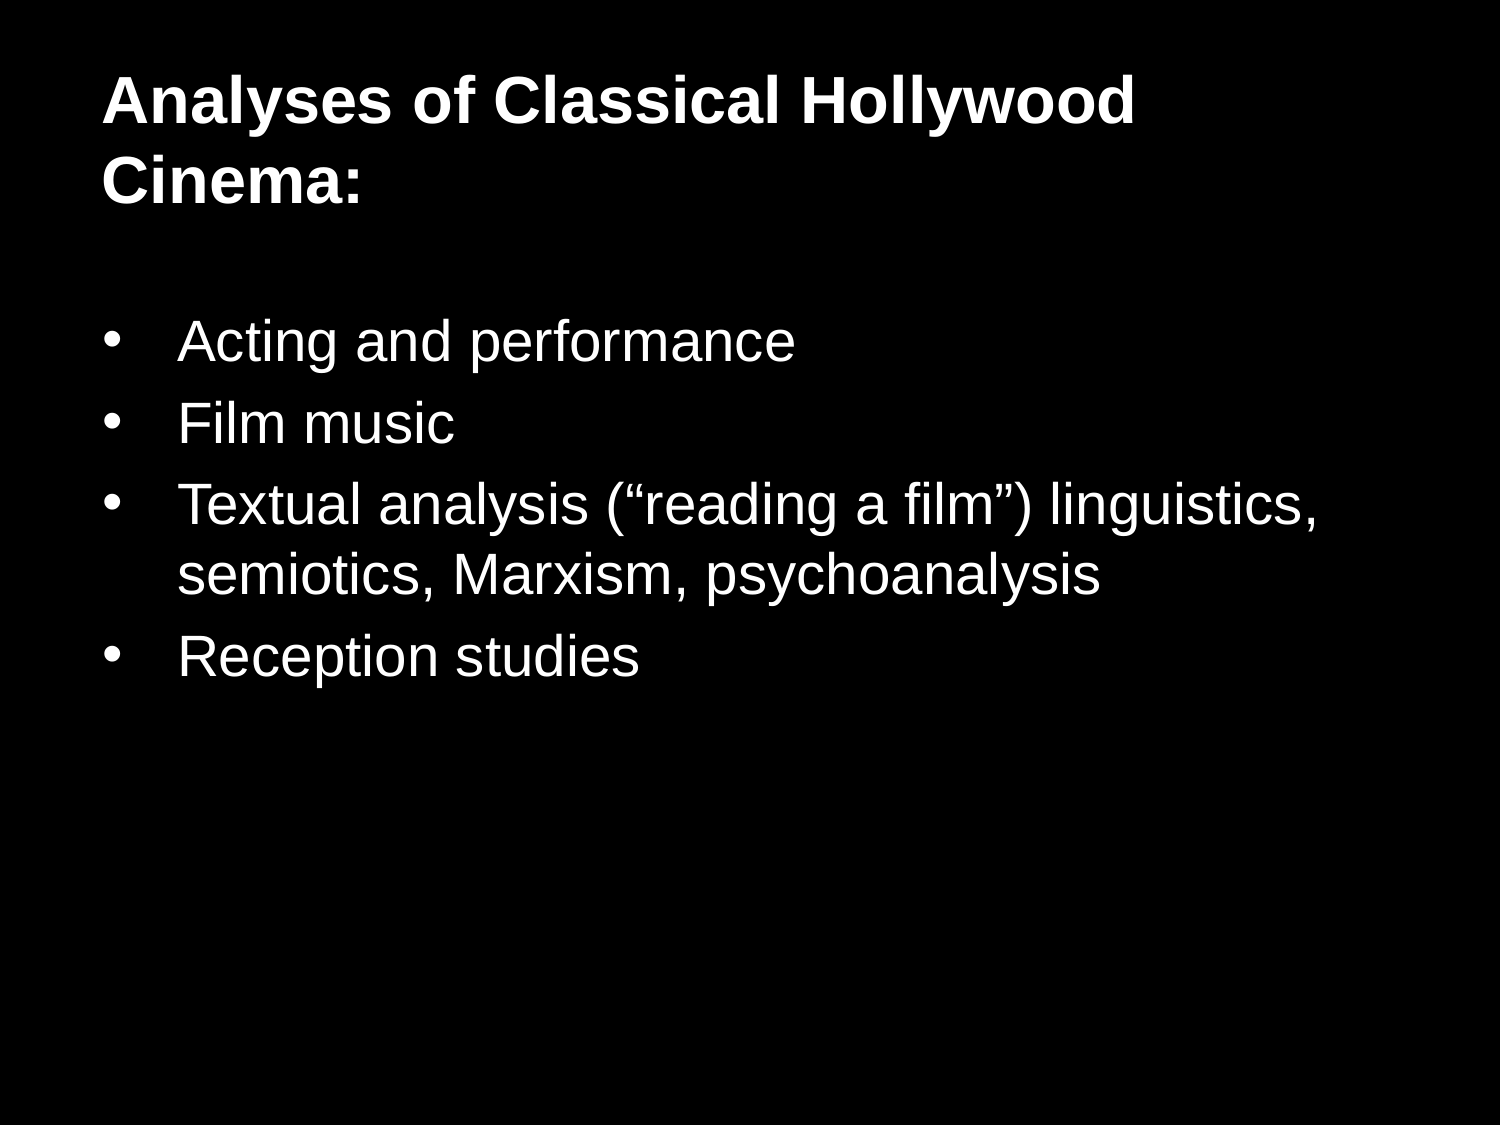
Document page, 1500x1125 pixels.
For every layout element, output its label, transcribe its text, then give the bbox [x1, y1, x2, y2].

text_box Analyses of Classical Hollywood Cinema: [86, 49, 1375, 224]
subtitle Acting and performance Film music Textual analysis (“reading a film”) linguistics, semiotics, Marxism, psychoanalysis Reception studies [86, 214, 1408, 1125]
